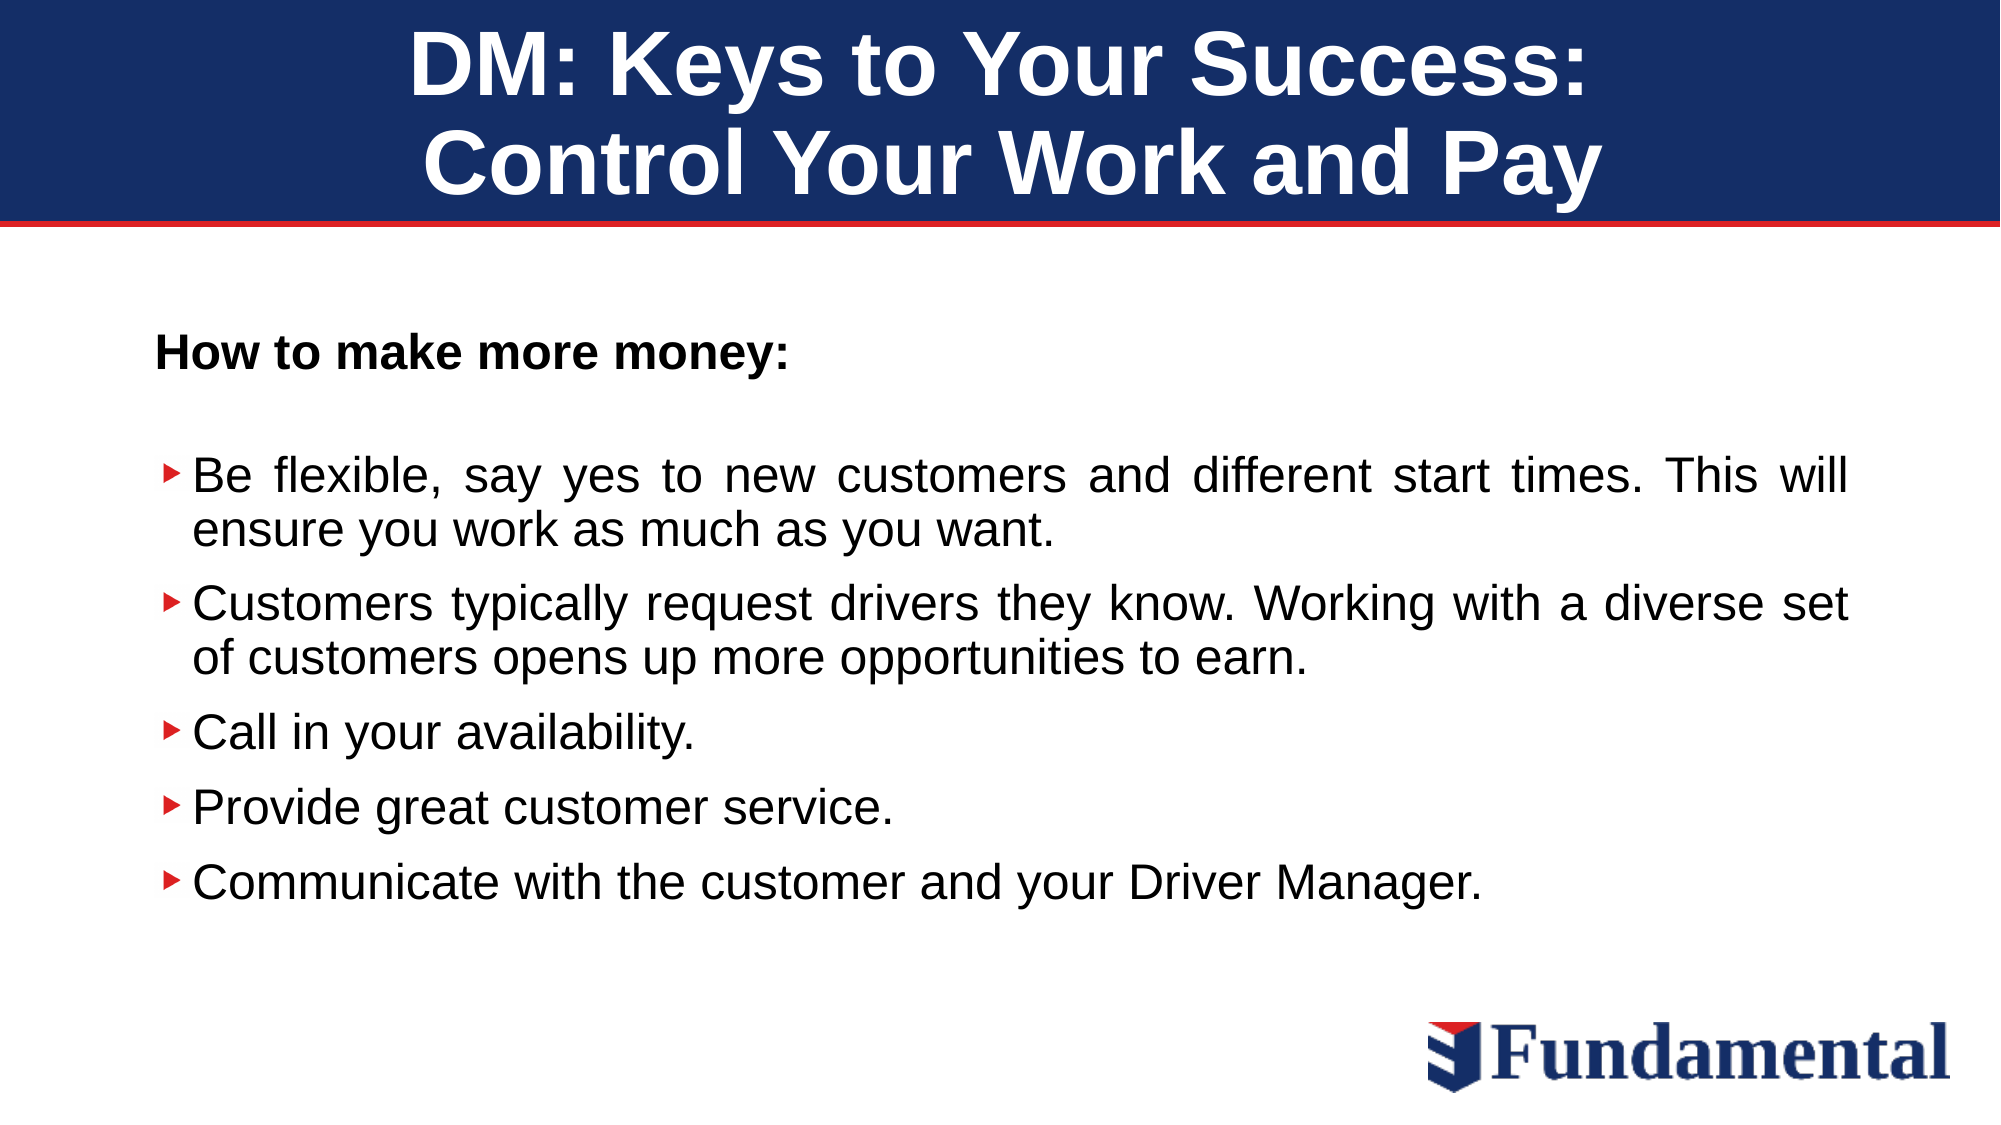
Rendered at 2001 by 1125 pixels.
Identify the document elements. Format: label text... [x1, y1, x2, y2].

picture [154, 787, 190, 823]
picture [1428, 1022, 1950, 1093]
picture [154, 584, 190, 620]
picture [154, 712, 190, 748]
text_box [0, 0, 2000, 221]
picture [154, 862, 190, 898]
list How to make more money: Be flexible, say yes to new customers and different start times. This will ensure you work as much as you want. Customers typically request drivers they know. Working with a diverse set of customers opens up more opportunities to earn. Call in your availability. Provide great customer service. Communicate with the customer and your Driver Manager. [139, 318, 1865, 1023]
text_box DM: Keys to Your Success: Control Your Work and Pay [100, 6, 1927, 221]
picture [154, 455, 190, 491]
